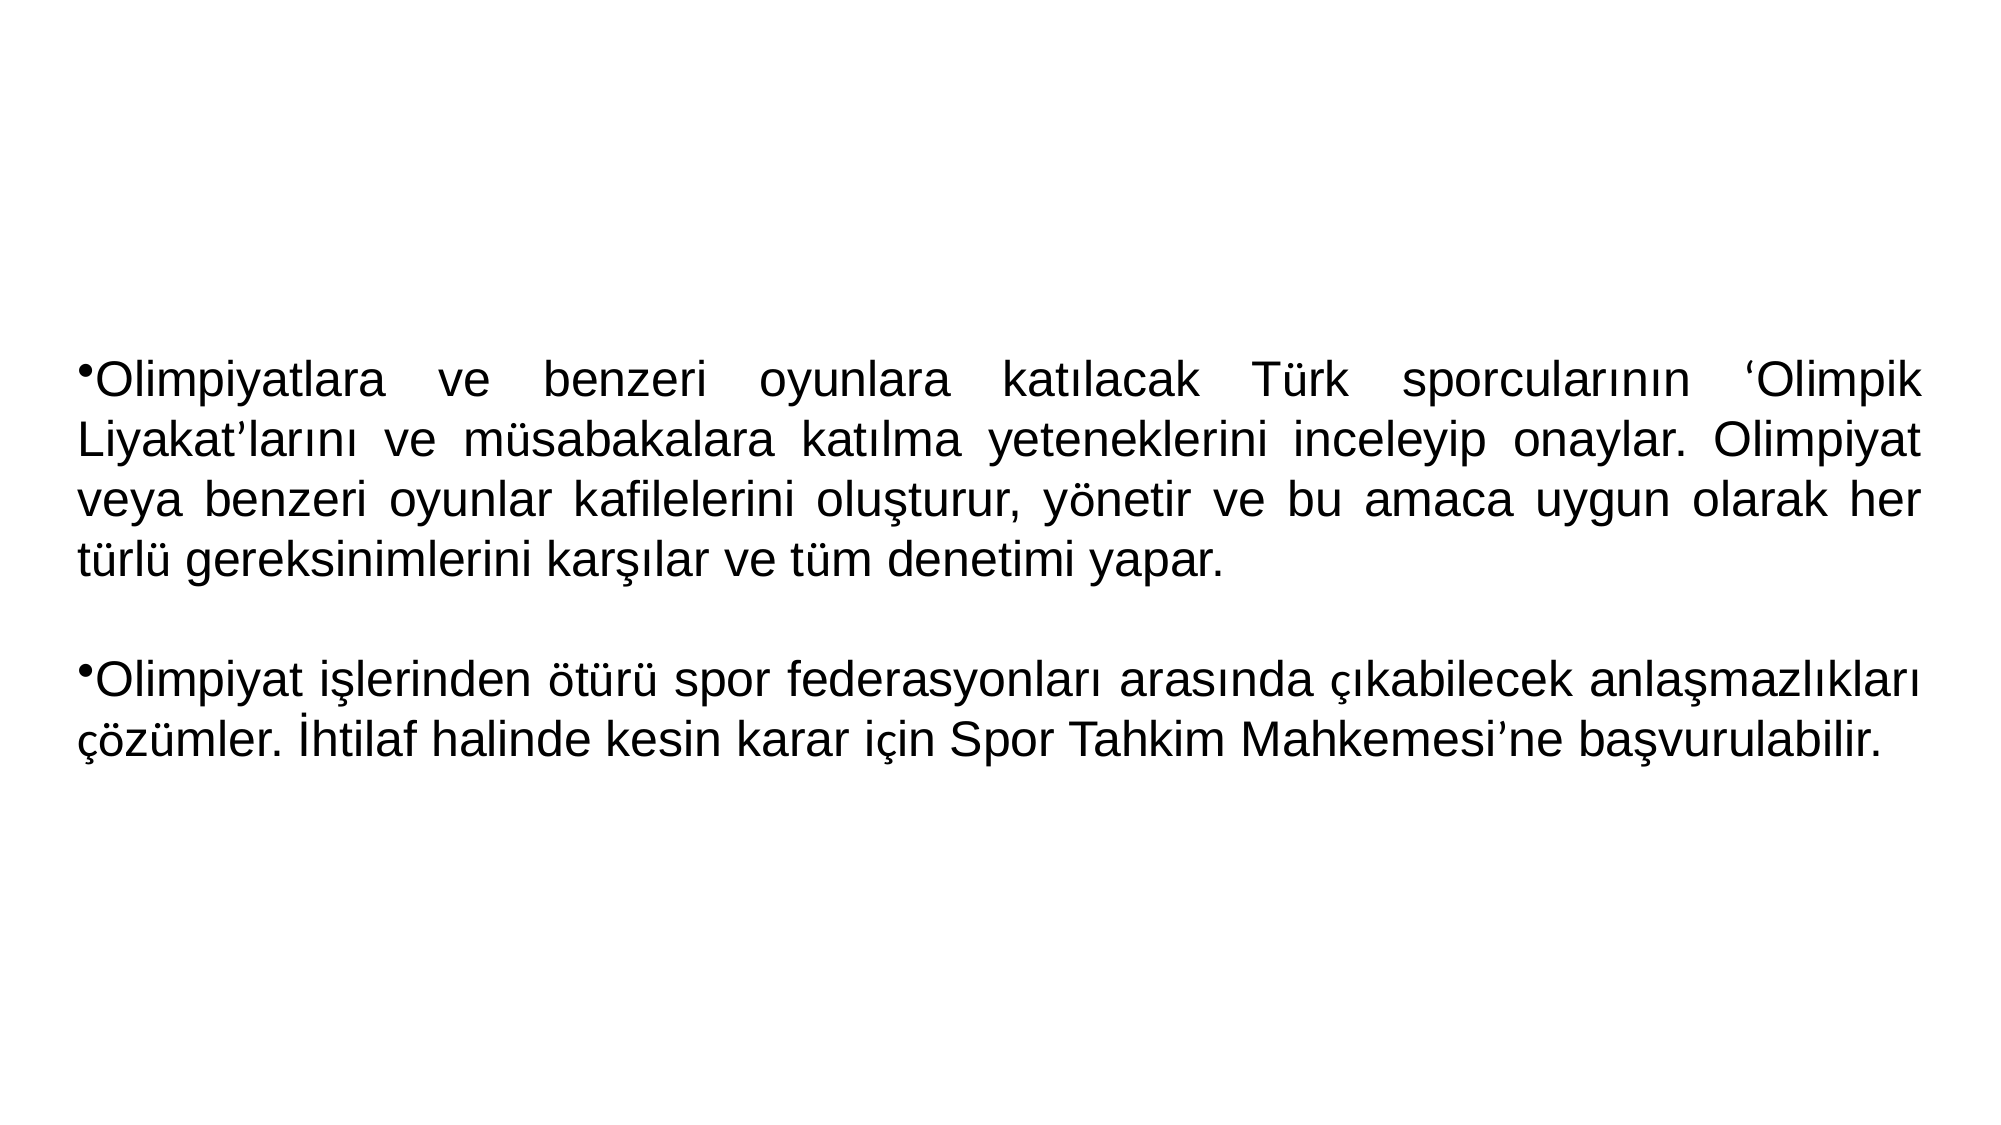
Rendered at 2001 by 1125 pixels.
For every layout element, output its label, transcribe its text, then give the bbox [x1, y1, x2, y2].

text_box Olimpiyatlara ve benzeri oyunlara katılacak Türk sporcularının ‘Olimpik Liyakat’larını ve müsabakalara katılma yeteneklerini inceleyip onaylar. Olimpiyat veya benzeri oyunlar kafilelerini oluşturur, yönetir ve bu amaca uygun olarak her türlü gereksinimlerini karşılar ve tüm denetimi yapar. Olimpiyat işlerinden ötürü spor federasyonları arasında çıkabilecek anlaşmazlıkları çözümler. İhtilaf halinde kesin karar için Spor Tahkim Mahkemesi’ne başvurulabilir. [62, 339, 1938, 774]
